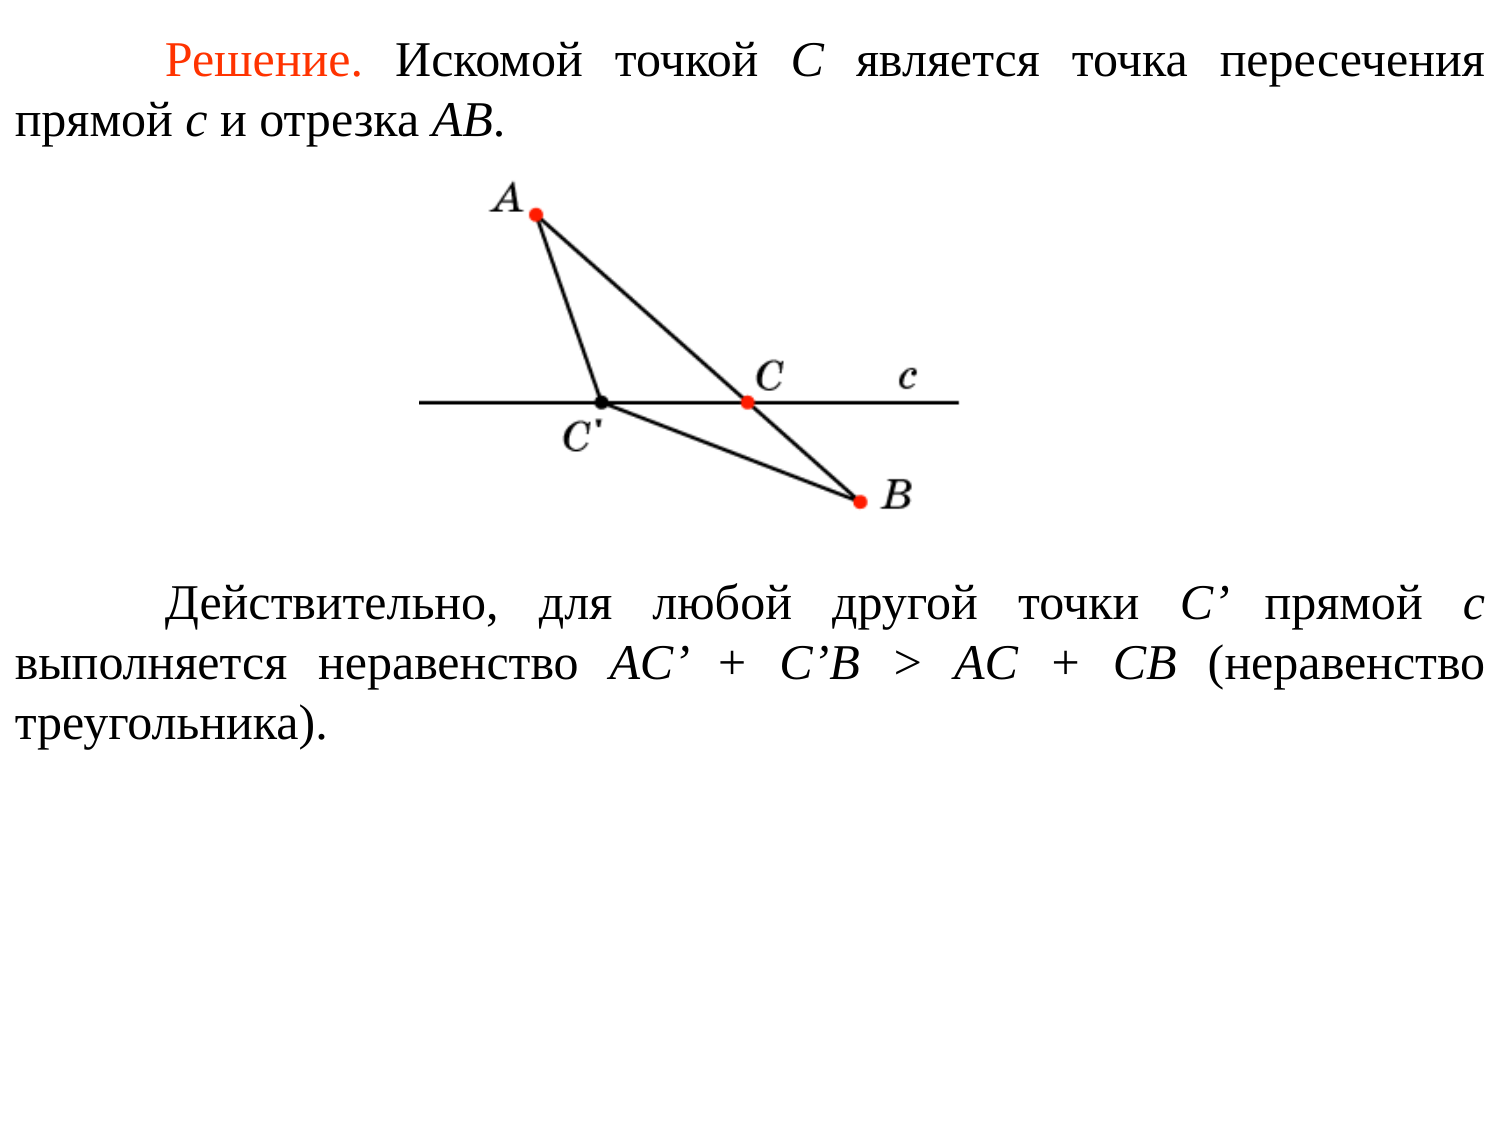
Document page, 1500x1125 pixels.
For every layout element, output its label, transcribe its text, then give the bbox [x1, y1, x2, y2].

text_box Решение. Искомой точкой C является точка пересечения прямой c и отрезка AB. [0, 19, 1500, 154]
picture [418, 172, 962, 523]
text_box Действительно, для любой другой точки C’ прямой c выполняется неравенство AC’ + C’B > AC + CB (неравенство треугольника). [0, 562, 1500, 758]
